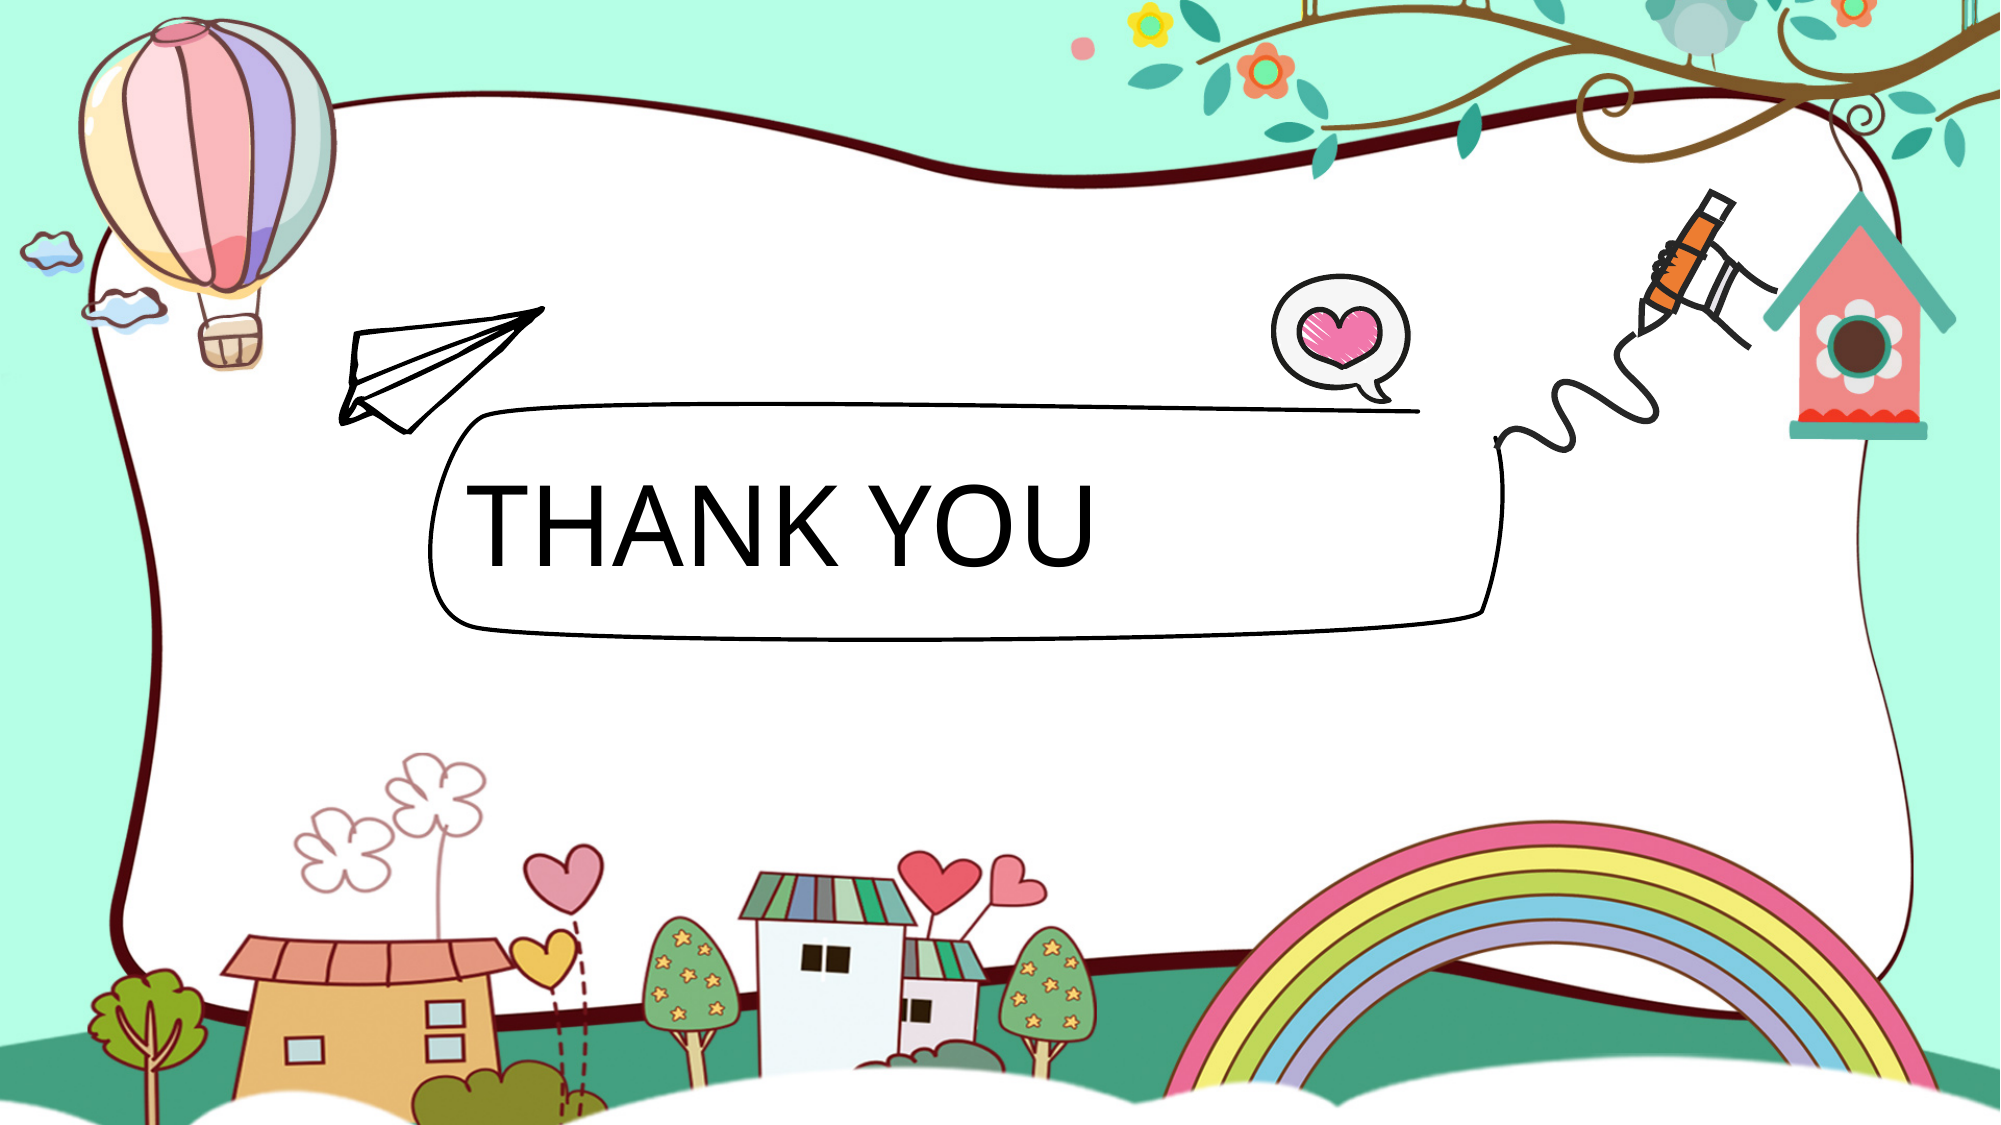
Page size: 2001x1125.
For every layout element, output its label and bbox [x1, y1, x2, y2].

text_box [1527, 196, 1769, 488]
picture [0, 0, 2000, 1125]
